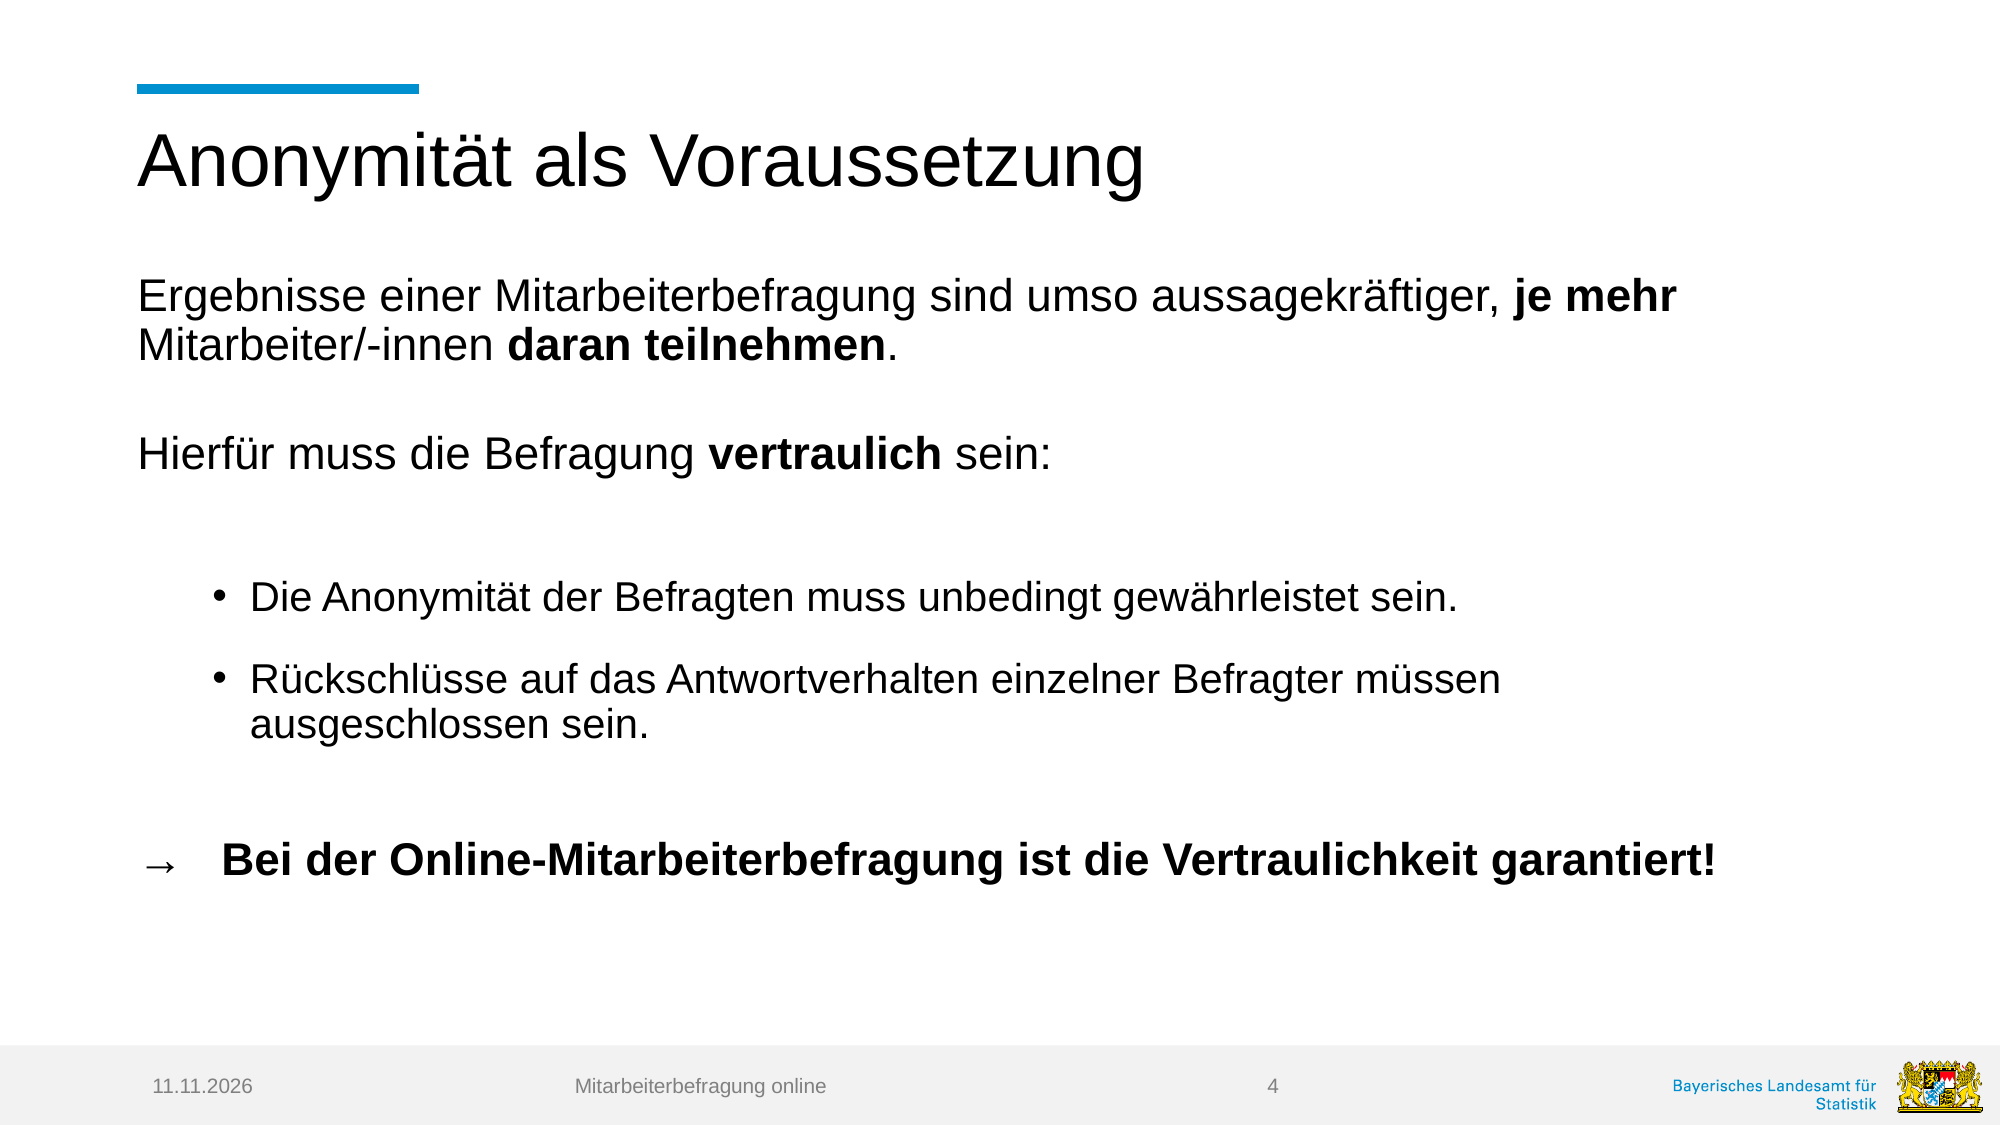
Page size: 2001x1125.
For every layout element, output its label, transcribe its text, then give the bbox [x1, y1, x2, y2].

list Ergebnisse einer Mitarbeiterbefragung sind umso aussagekräftiger, je mehr Mitarbeiter/-innen daran teilnehmen. Hierfür muss die Befragung vertraulich sein: Die Anonymität der Befragten muss unbedingt gewährleistet sein. Rückschlüsse auf das Antwortverhalten einzelner Befragter müssen ausgeschlossen sein. → Bei der Online-Mitarbeiterbefragung ist die Vertraulichkeit garantiert! [137, 264, 1817, 992]
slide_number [137, 1055, 314, 1116]
footer Mitarbeiterbefragung online [314, 1055, 1101, 1116]
slide_number 4 [1101, 1055, 1279, 1116]
title Anonymität als Voraussetzung [137, 114, 1863, 223]
